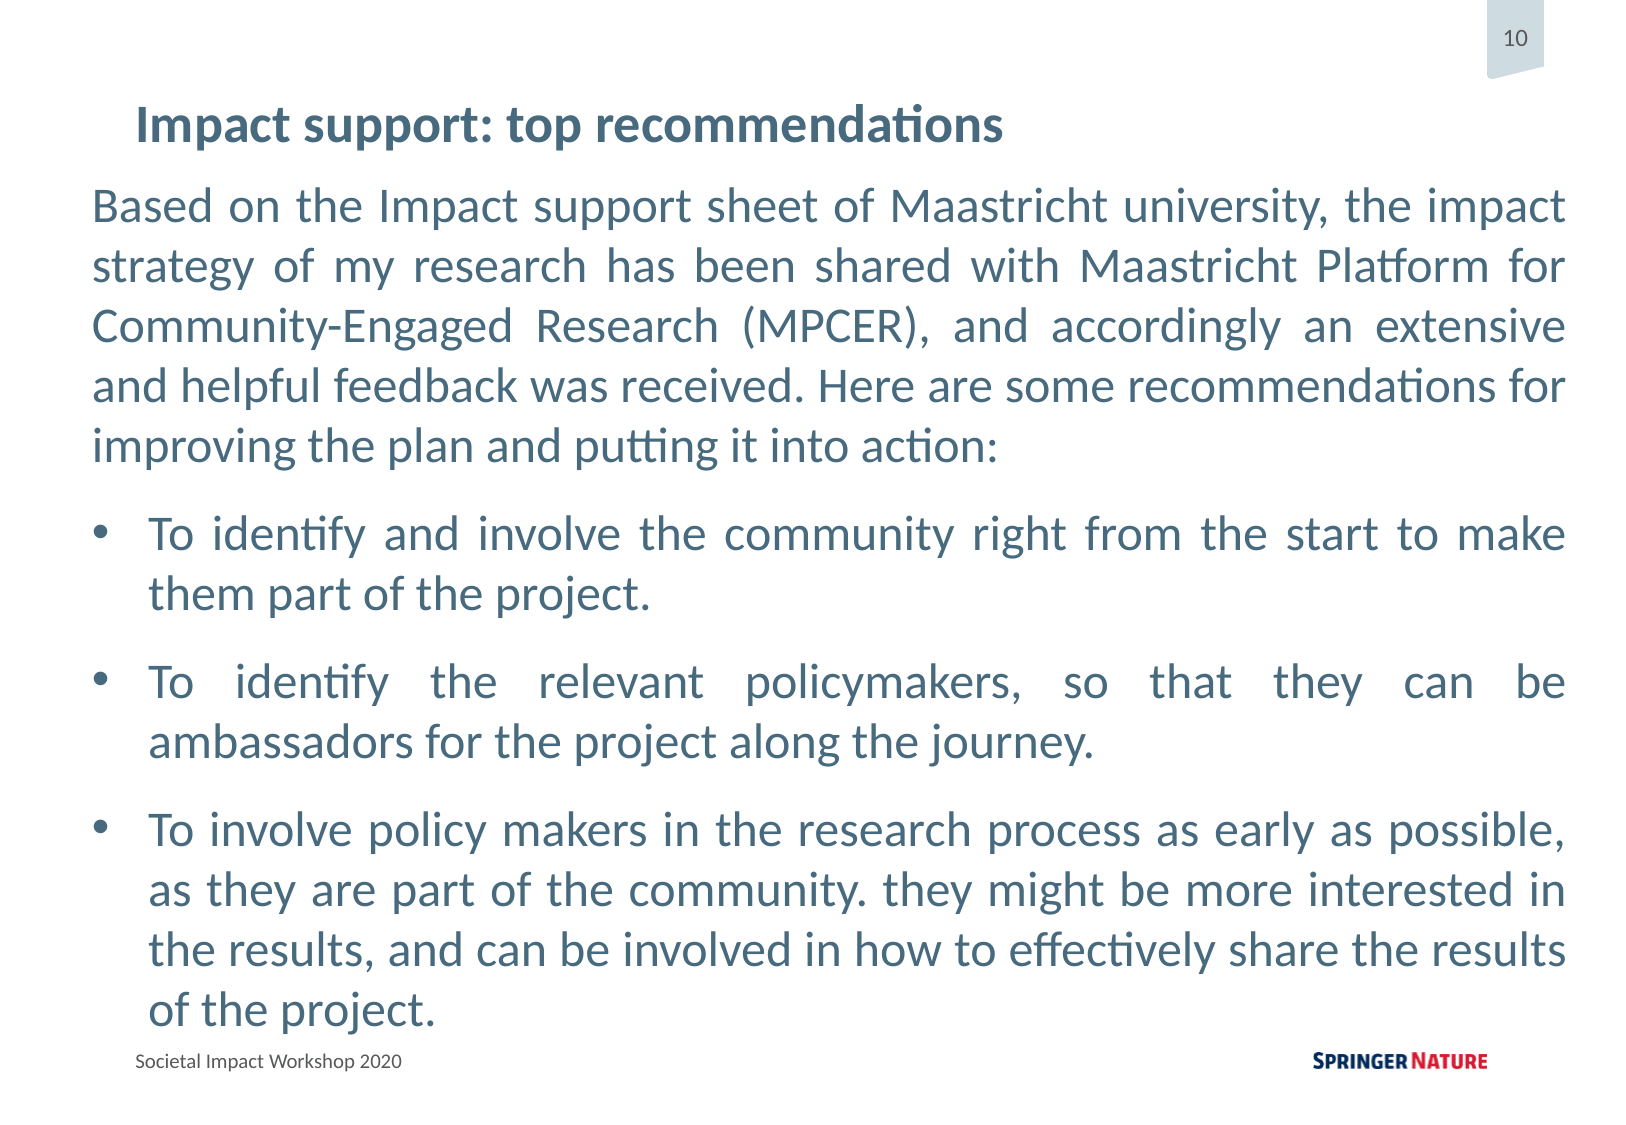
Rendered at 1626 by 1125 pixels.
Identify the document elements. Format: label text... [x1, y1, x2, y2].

picture [1313, 1052, 1487, 1069]
text_box To involve policy makers in the research process as early as possible, as they are part of the community. they might be more interested in the results, and can be involved in how to effectively share the results of the project. [77, 788, 1582, 1044]
text_box To identify and involve the community right from the start to make them part of the project. [77, 493, 1582, 629]
text_box Impact support: top recommendations [135, 88, 1487, 149]
text_box To identify the relevant policymakers, so that they can be ambassadors for the project along the journey. [77, 641, 1582, 776]
text_box Based on the Impact support sheet of Maastricht university, the impact strategy of my research has been shared with Maastricht Platform for Community-Engaged Research (MPCER), and accordingly an extensive and helpful feedback was received. Here are some recommendations for improving the plan and putting it into action: [77, 164, 1582, 480]
